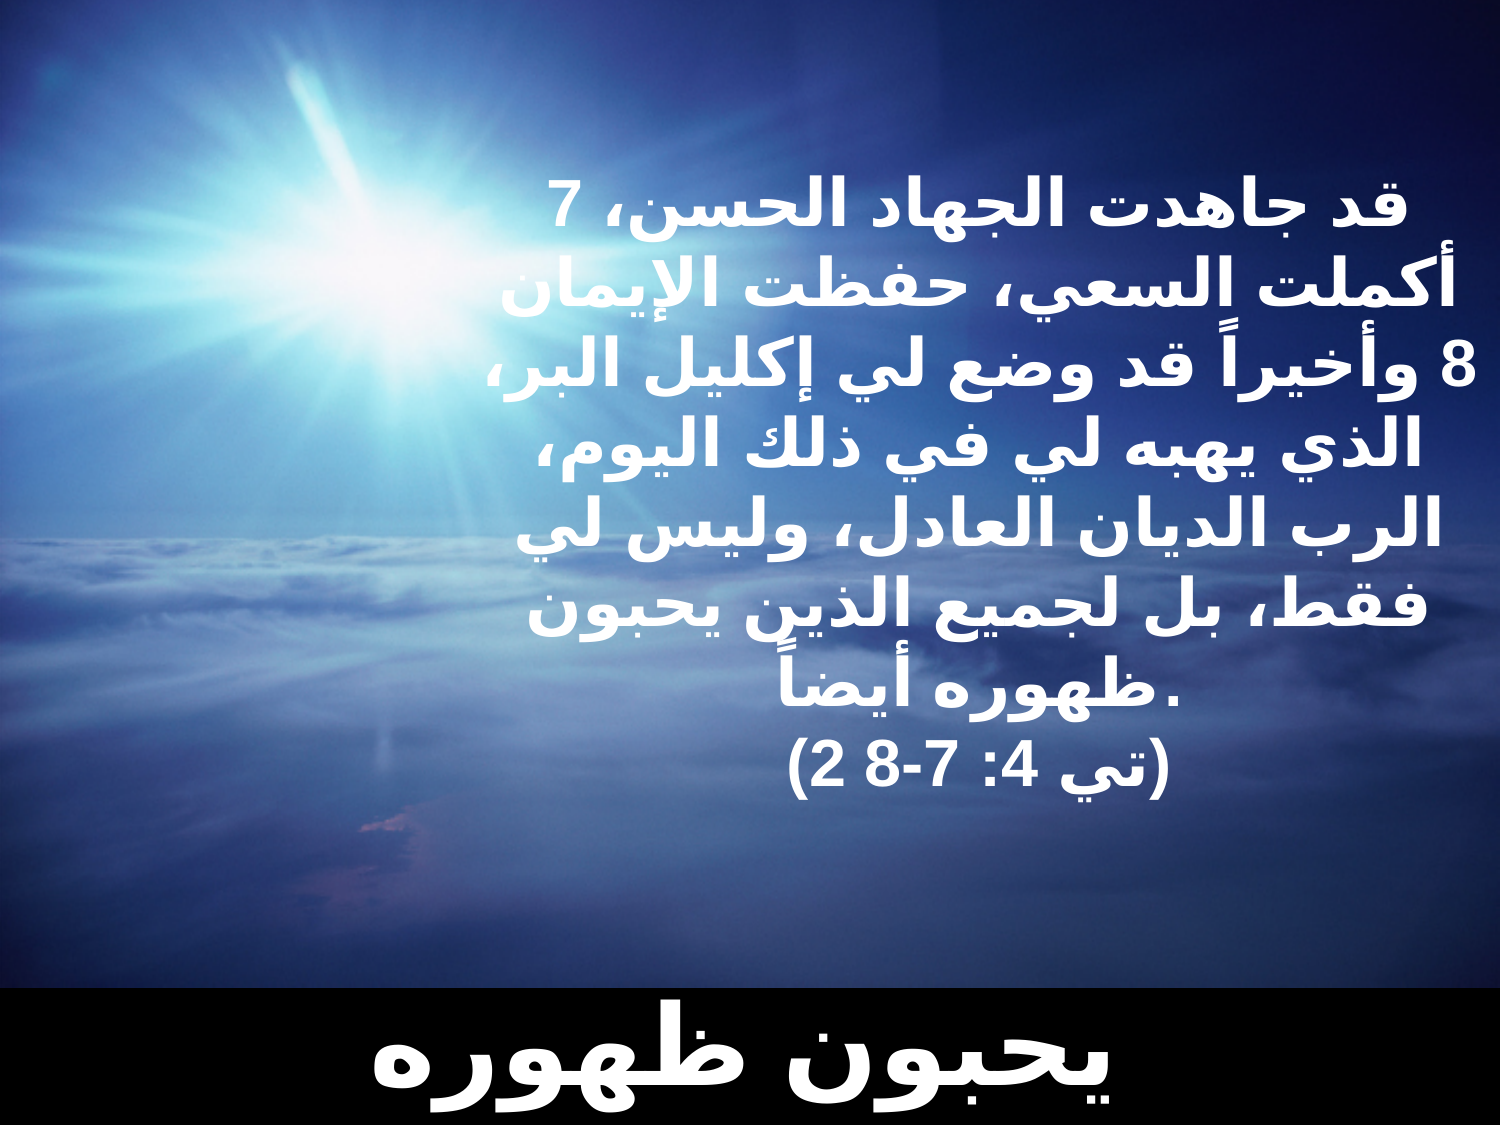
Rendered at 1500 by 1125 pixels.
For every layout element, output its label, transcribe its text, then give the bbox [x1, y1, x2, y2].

picture [0, 0, 1500, 989]
title يحبون ظهوره [0, 995, 1488, 1125]
